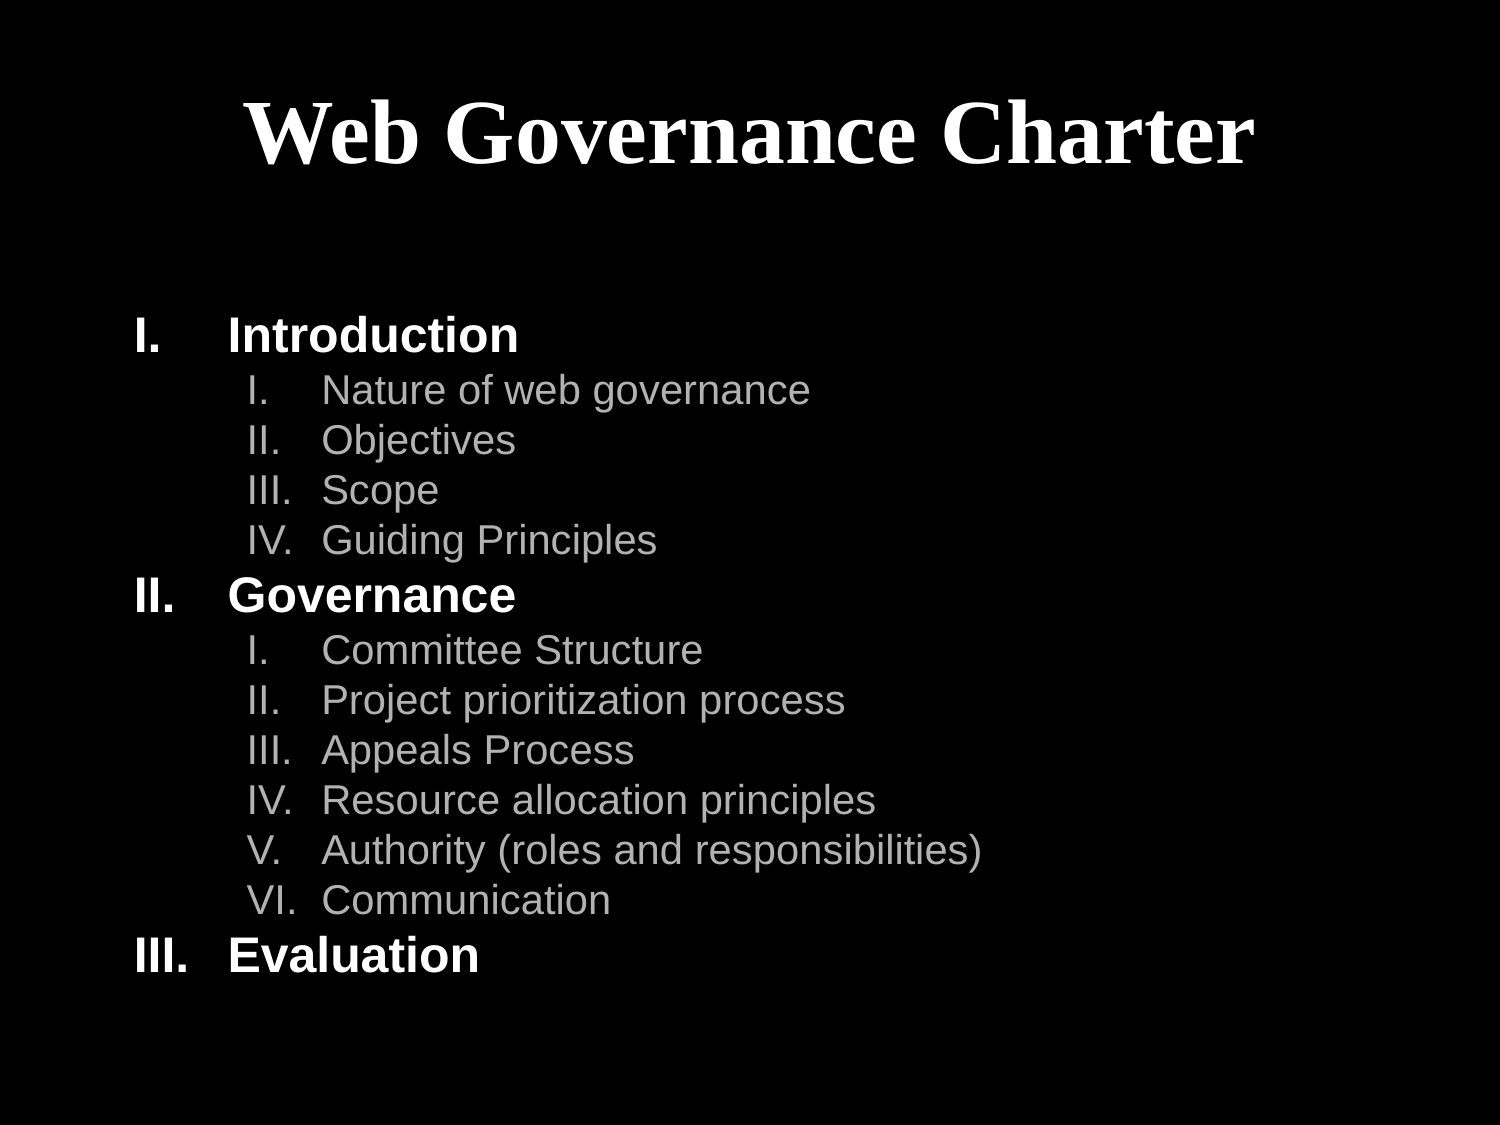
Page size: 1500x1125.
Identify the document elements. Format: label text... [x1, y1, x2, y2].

text_box Introduction Nature of web governance Objectives Scope Guiding Principles Governance Committee Structure Project prioritization process Appeals Process Resource allocation principles Authority (roles and responsibilities) Communication Evaluation [119, 295, 1448, 1041]
text_box Web Governance Charter [147, 64, 1353, 215]
